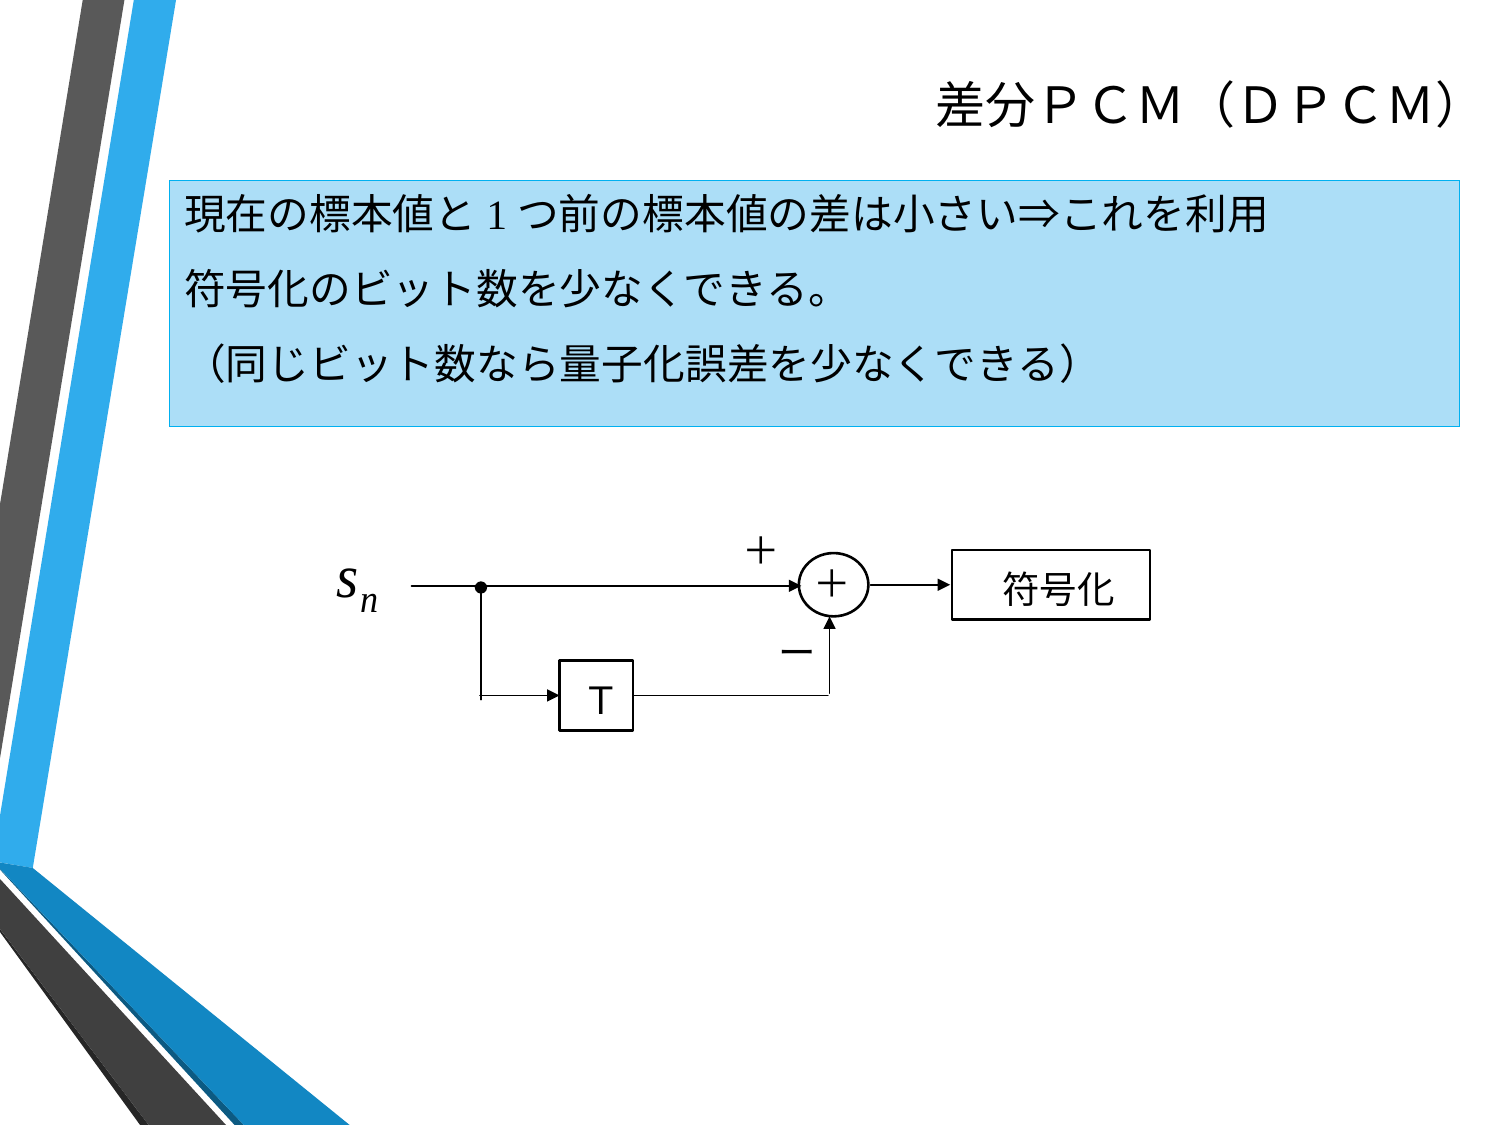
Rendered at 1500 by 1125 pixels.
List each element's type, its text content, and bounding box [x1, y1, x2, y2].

list 現在の標本値と1つ前の標本値の差は小さい⇒これを利用 符号化のビット数を少なくできる。 （同じビット数なら量子化誤差を少なくできる） [169, 180, 1460, 427]
text_box ー [778, 628, 819, 674]
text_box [798, 552, 869, 617]
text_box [326, 536, 389, 626]
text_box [559, 660, 634, 731]
text_box ＋ [742, 527, 783, 573]
title 差分ＰＣＭ（ＤＰＣＭ） [236, 2, 1500, 145]
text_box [951, 549, 1151, 620]
